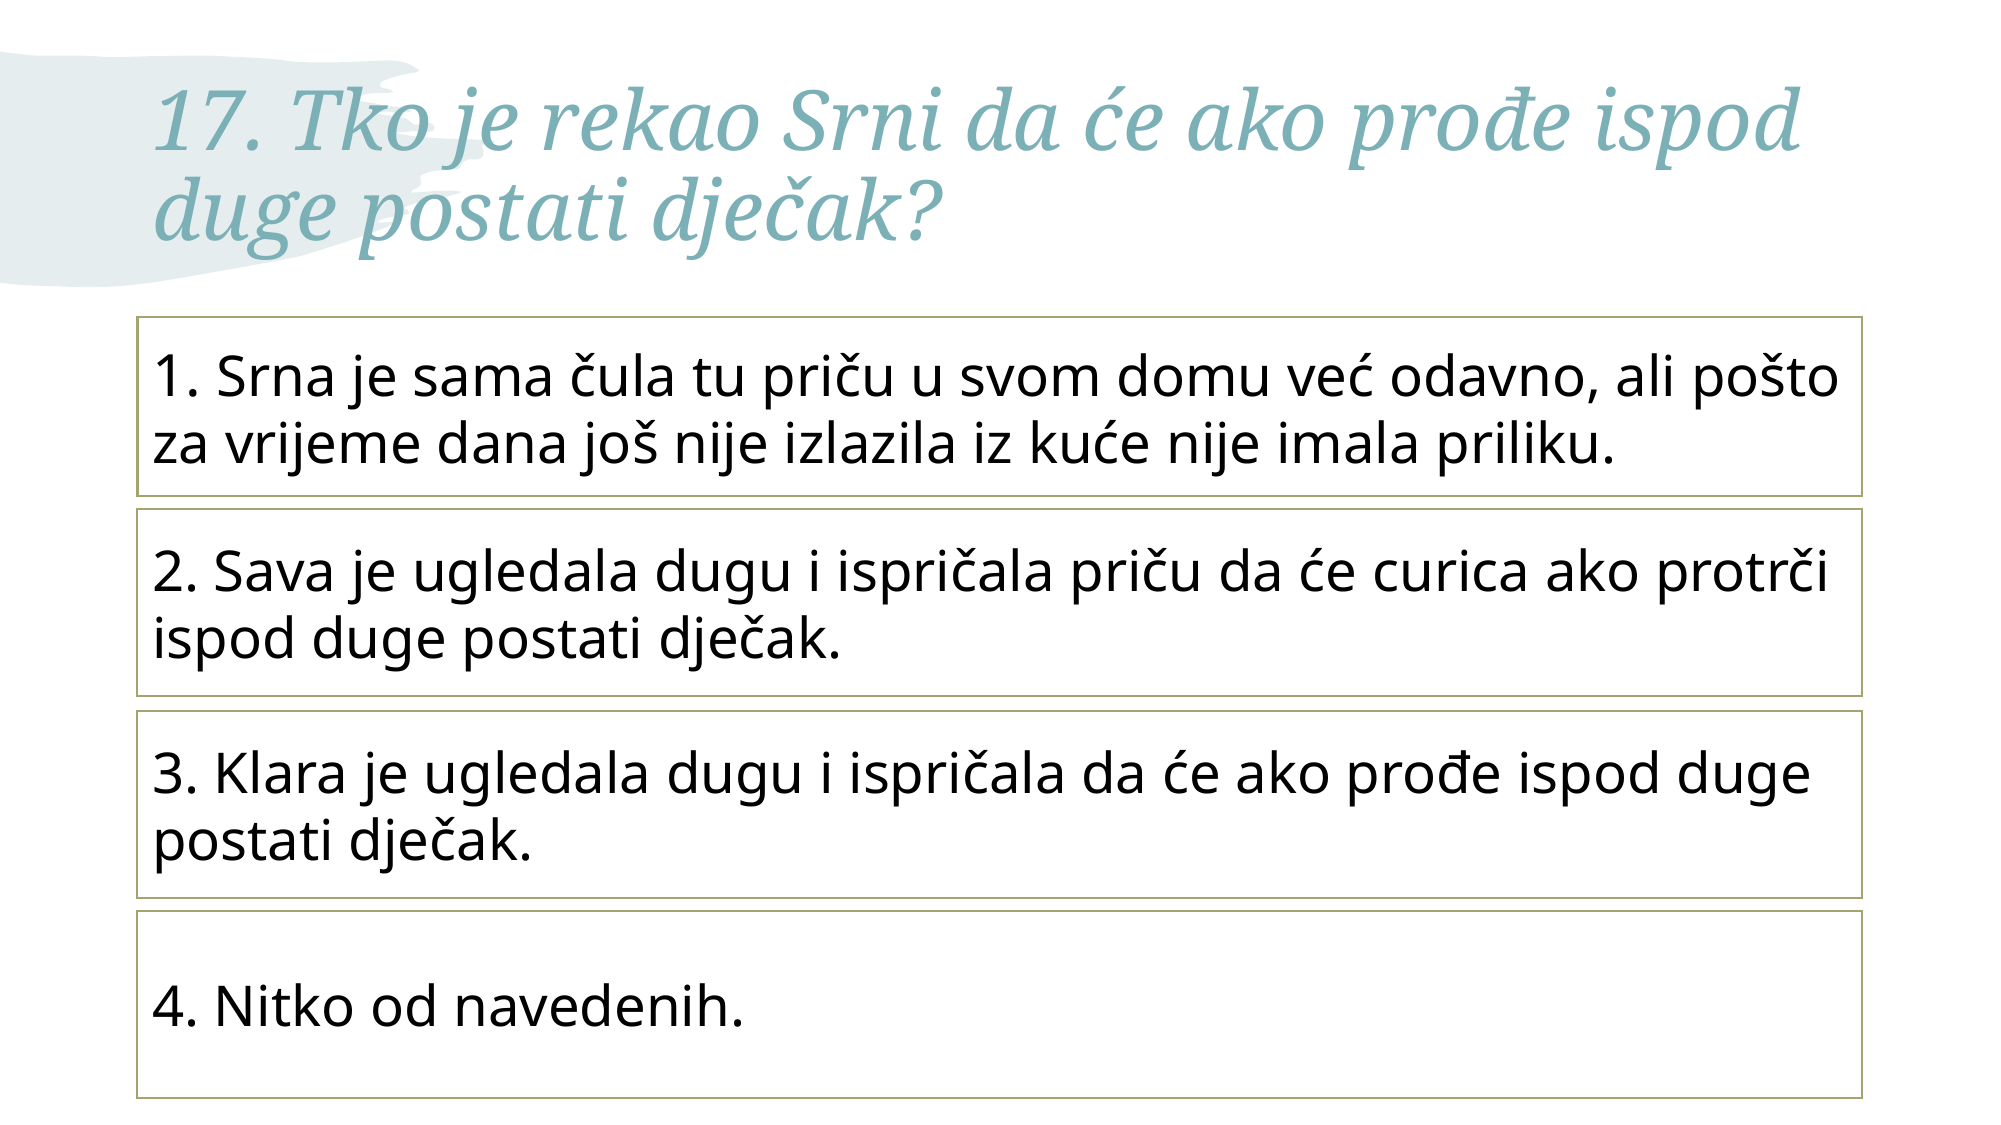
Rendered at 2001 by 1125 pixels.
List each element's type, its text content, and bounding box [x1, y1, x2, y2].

text_box 2. Sava je ugledala dugu i ispričala priču da će curica ako protrči ispod duge postati dječak. [136, 508, 1863, 697]
list 1. Srna je sama čula tu priču u svom domu već odavno, ali pošto za vrijeme dana još nije izlazila iz kuće nije imala priliku. [136, 316, 1863, 497]
title 17. Tko je rekao Srni da će ako prođe ispod duge postati dječak? [137, 59, 1863, 278]
text_box 3. Klara je ugledala dugu i ispričala da će ako prođe ispod duge postati dječak. [136, 710, 1863, 899]
text_box 4. Nitko od navedenih. [136, 910, 1863, 1099]
